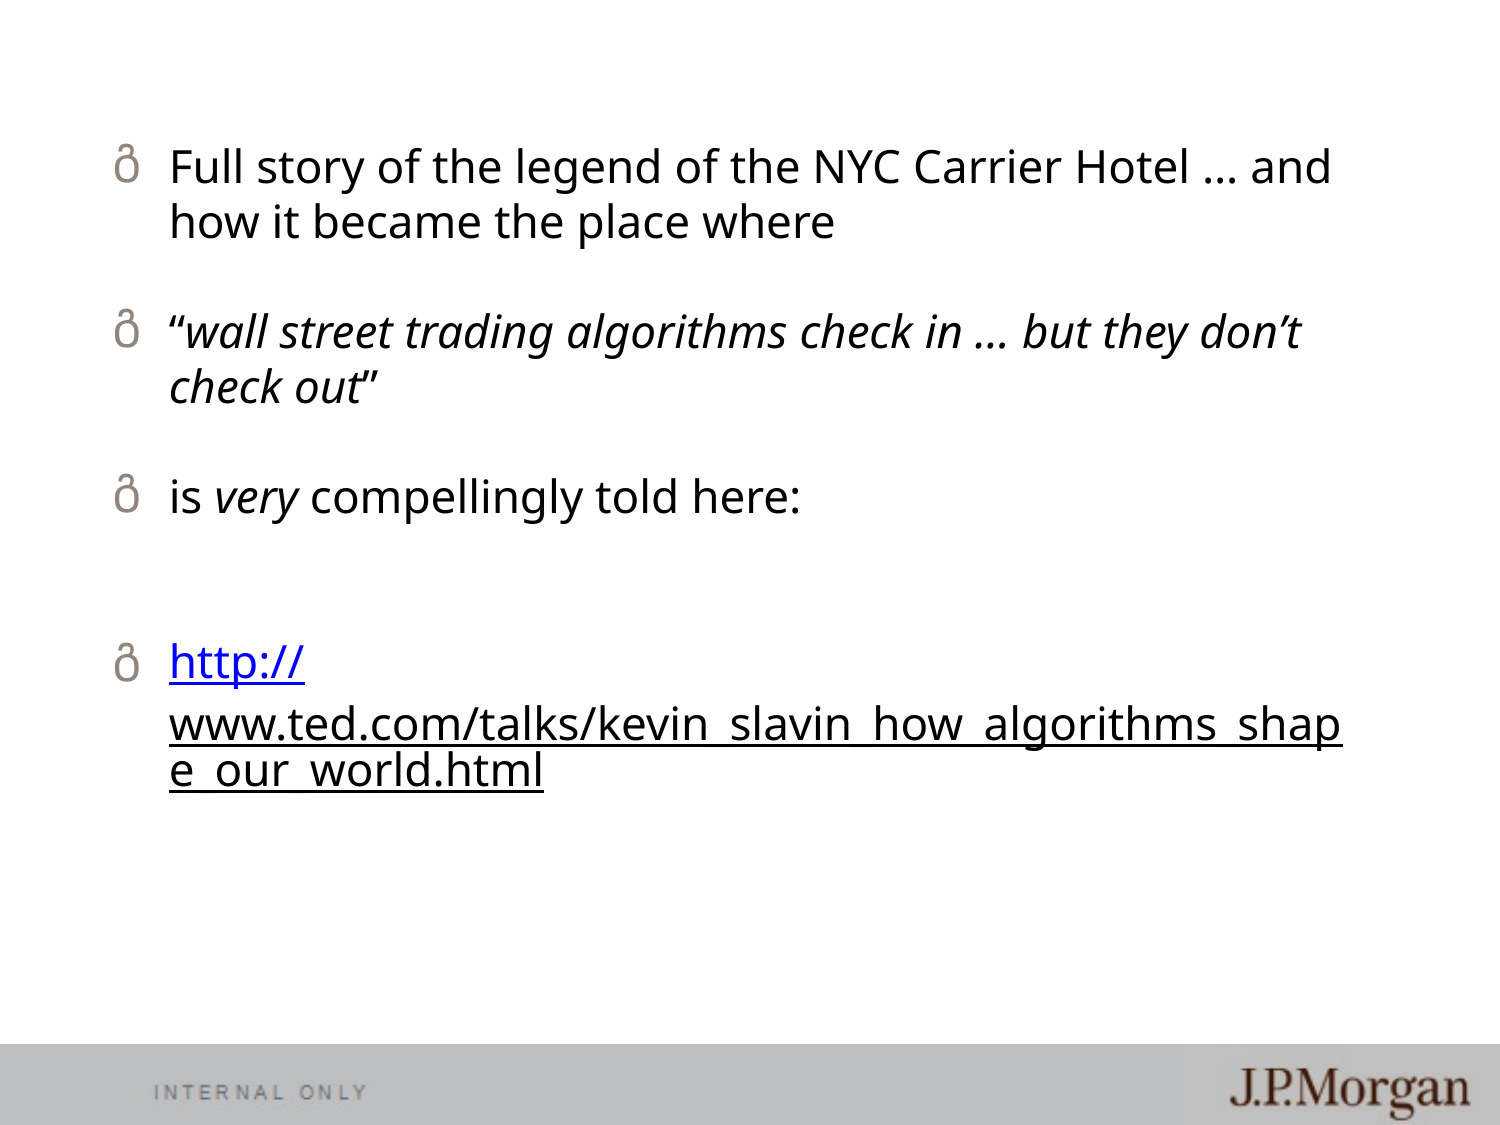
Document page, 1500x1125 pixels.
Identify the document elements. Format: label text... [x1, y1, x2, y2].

text_box Full story of the legend of the NYC Carrier Hotel … and how it became the place where “wall street trading algorithms check in … but they don’t check out” is very compellingly told here: http://www.ted.com/talks/kevin_slavin_how_algorithms_shape_our_world.html [112, 137, 1363, 868]
picture [0, 1044, 1500, 1125]
